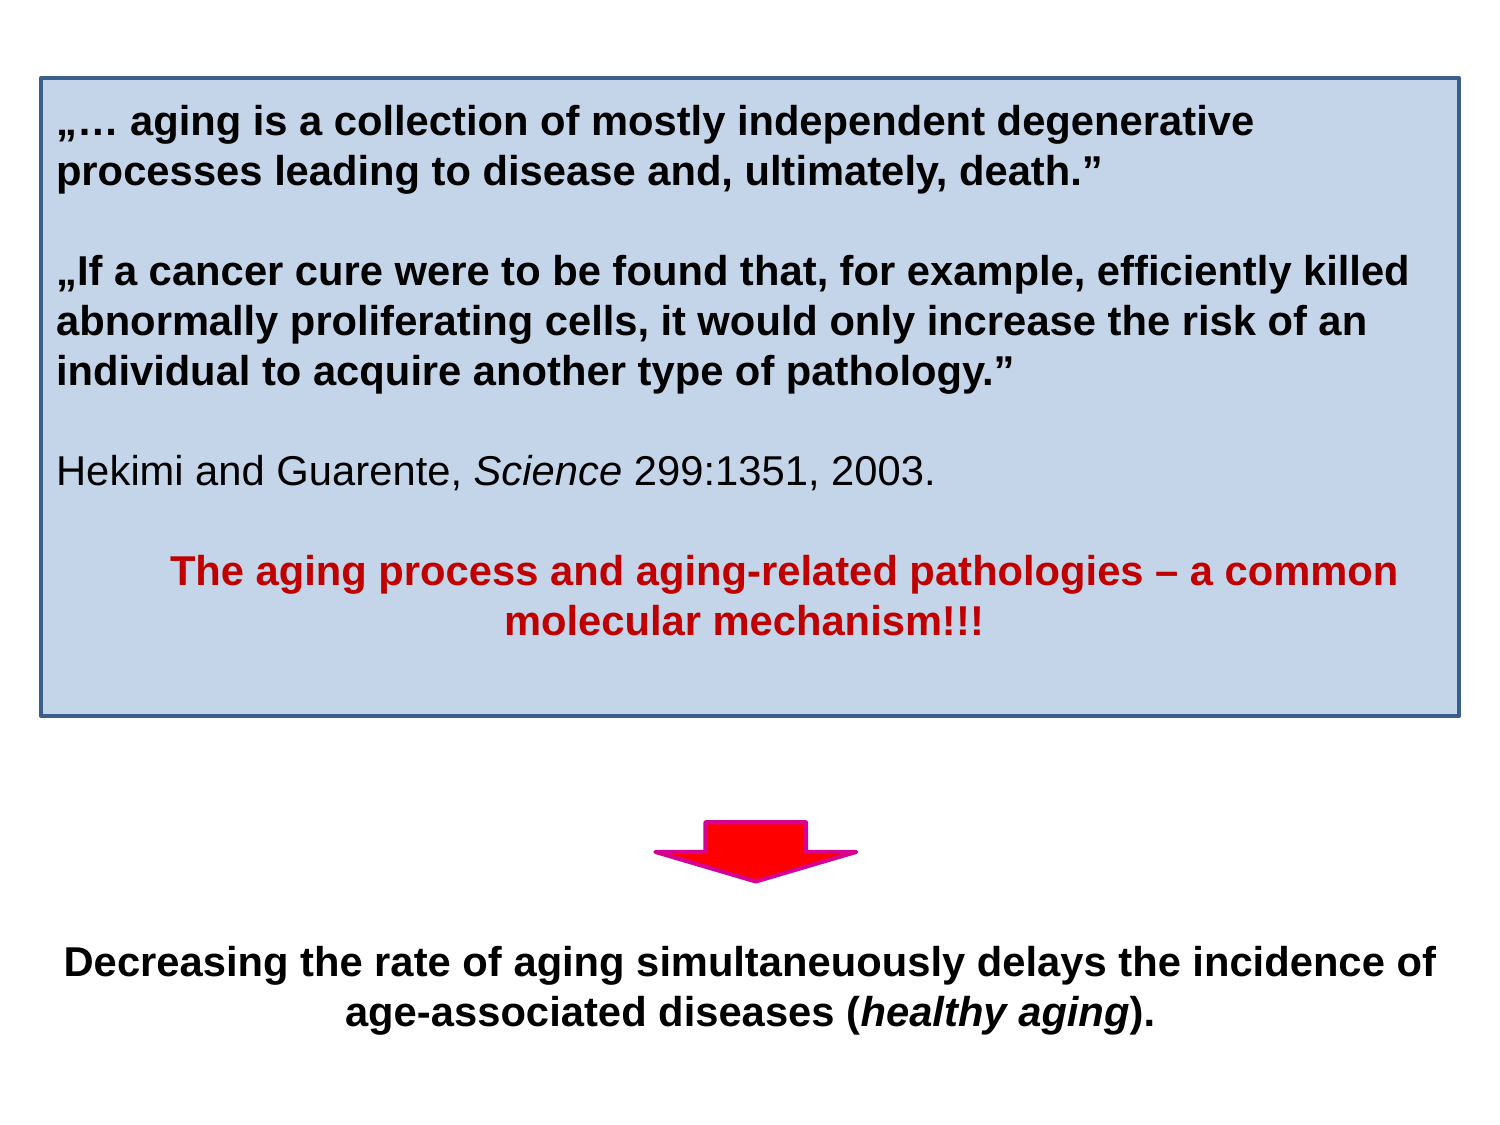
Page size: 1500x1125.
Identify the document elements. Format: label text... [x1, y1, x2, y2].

text_box [39, 76, 1461, 718]
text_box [40, 822, 1460, 1044]
text_box „… aging is a collection of mostly independent degenerative processes leading to disease and, ultimately, death.” „If a cancer cure were to be found that, for example, efficiently killed abnormally proliferating cells, it would only increase the risk of an individual to acquire another type of pathology.” Hekimi and Guarente, Science 299:1351, 2003. The aging process and aging-related pathologies – a common molecular mechanism!!! [41, 86, 1447, 652]
